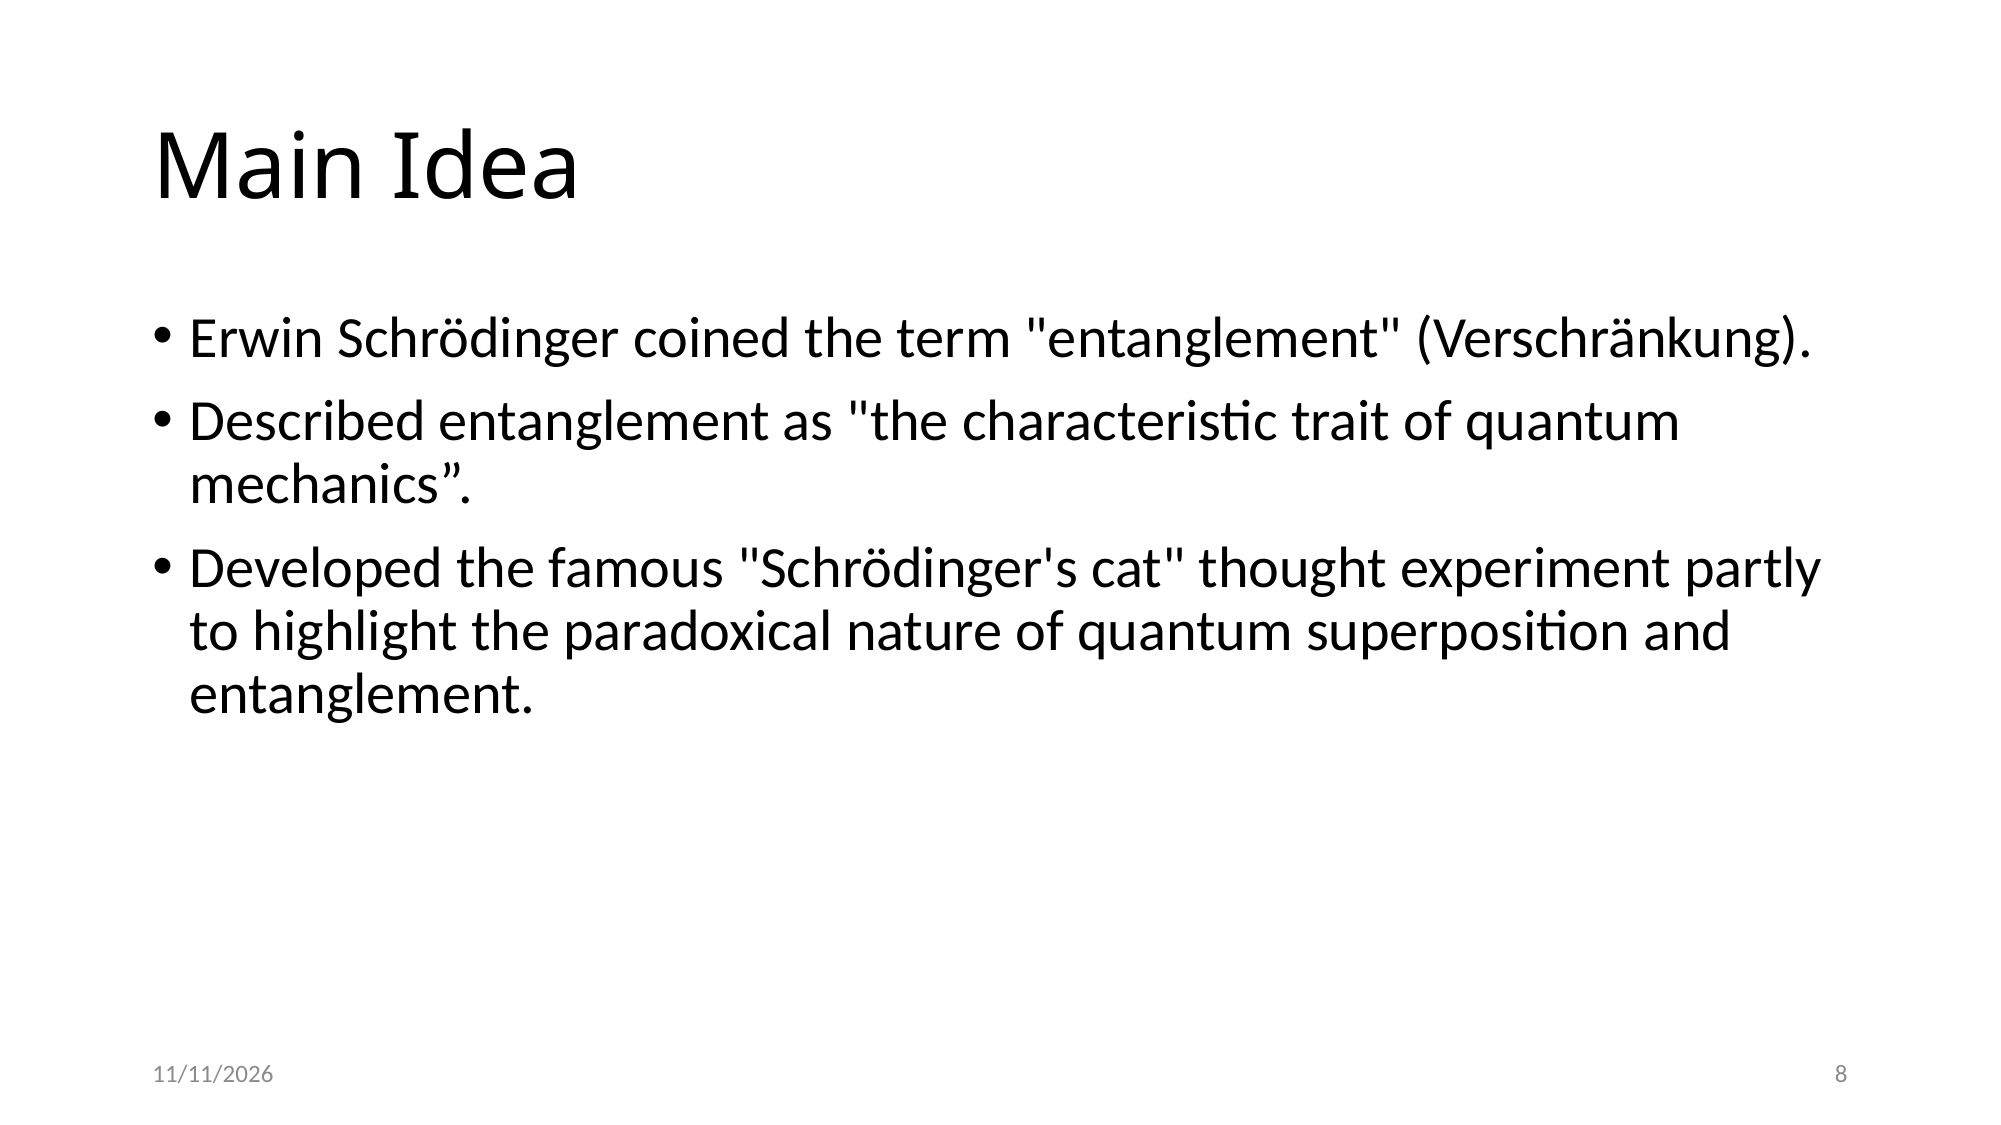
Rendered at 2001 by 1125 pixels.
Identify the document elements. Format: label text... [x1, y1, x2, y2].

slide_number 8 [1412, 1042, 1863, 1103]
list Erwin Schrödinger coined the term "entanglement" (Verschränkung). Described entanglement as "the characteristic trait of quantum mechanics”. Developed the famous "Schrödinger's cat" thought experiment partly to highlight the paradoxical nature of quantum superposition and entanglement. [137, 299, 1863, 1014]
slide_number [137, 1042, 588, 1103]
title Main Idea [137, 59, 1863, 278]
